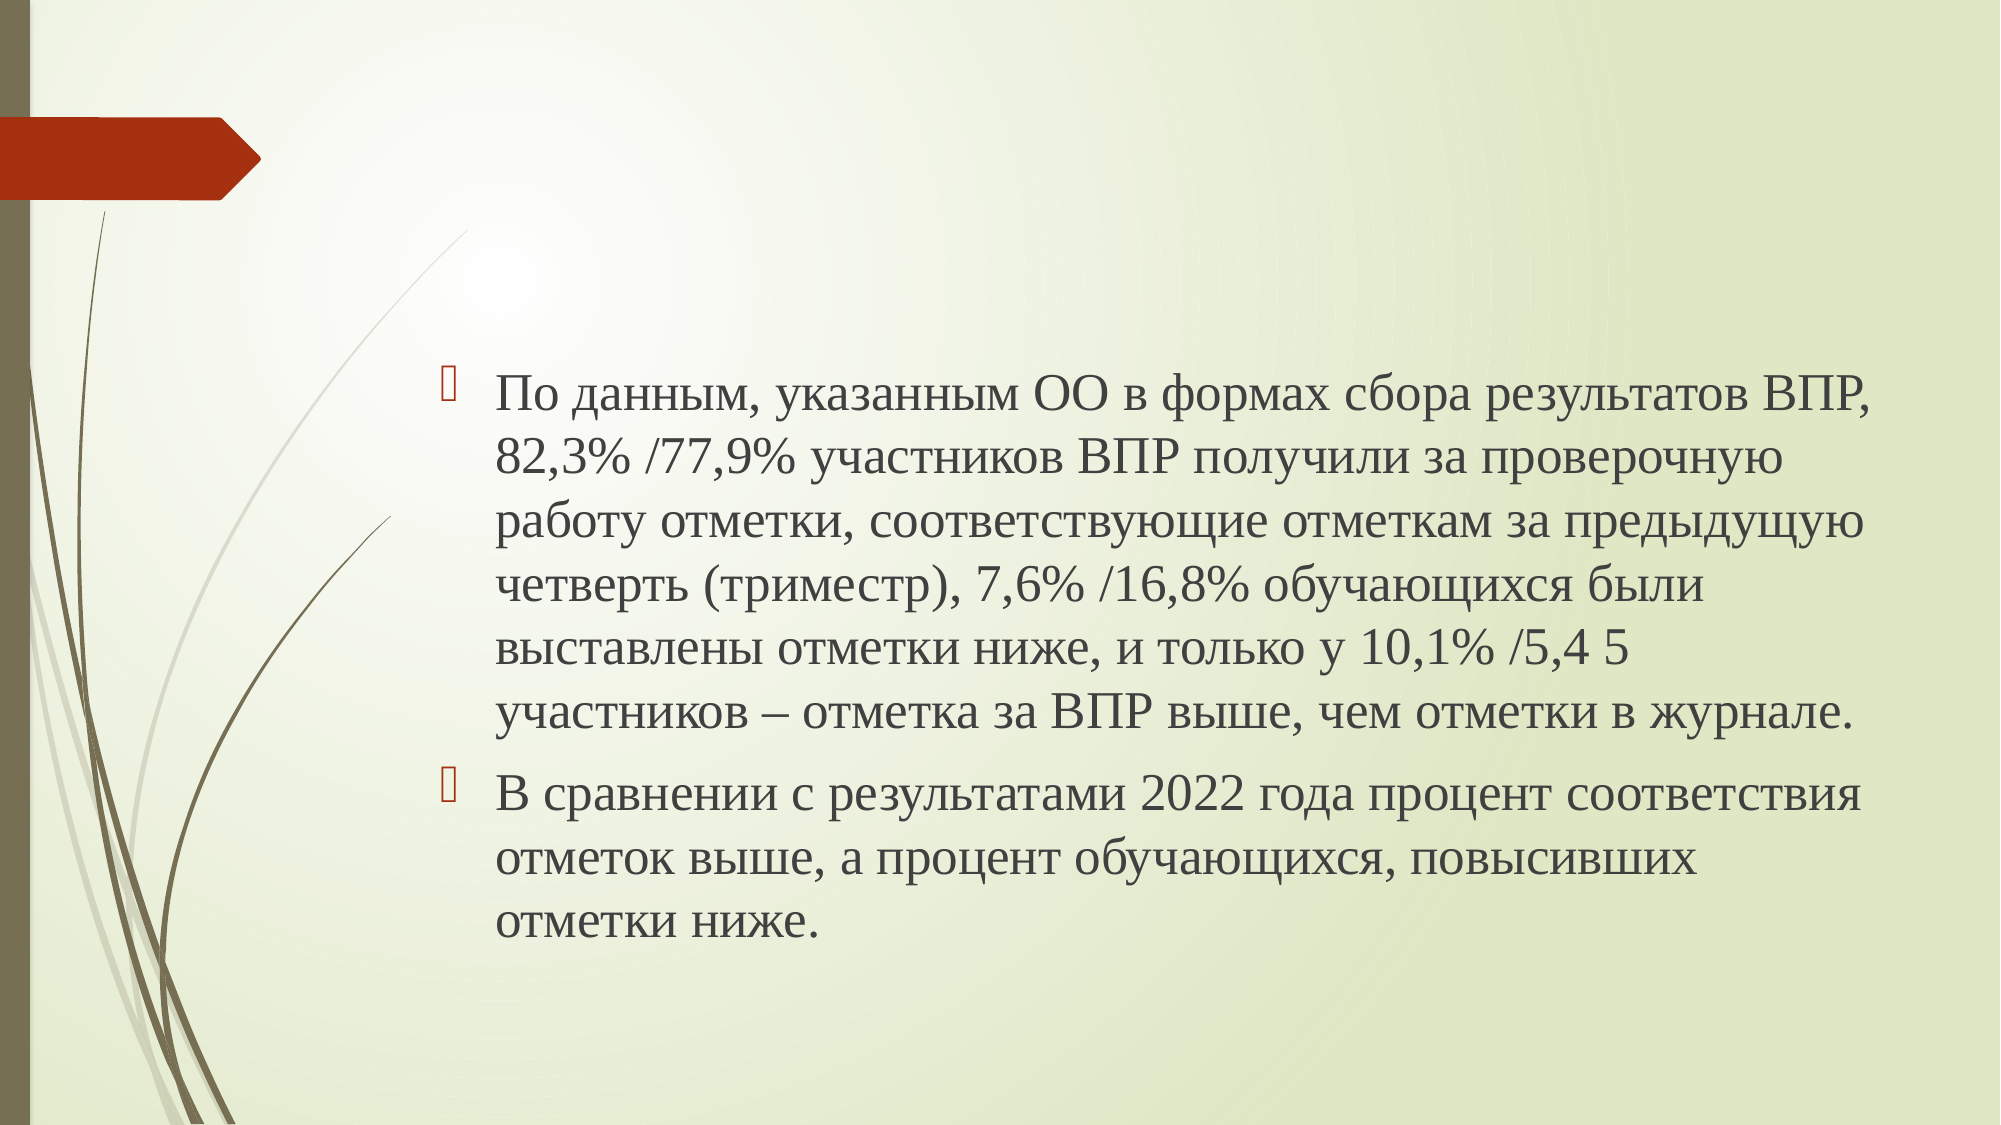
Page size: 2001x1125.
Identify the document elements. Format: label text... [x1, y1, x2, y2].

list По данным, указанным ОО в формах сбора результатов ВПР, 82,3% /77,9% участников ВПР получили за проверочную работу отметки, соответствующие отметкам за предыдущую четверть (триместр), 7,6% /16,8% обучающихся были выставлены отметки ниже, и только у 10,1% /5,4 5 участников – отметка за ВПР выше, чем отметки в журнале. В сравнении с результатами 2022 года процент соответствия отметок выше, а процент обучающихся, повысивших отметки ниже. [424, 350, 1888, 970]
